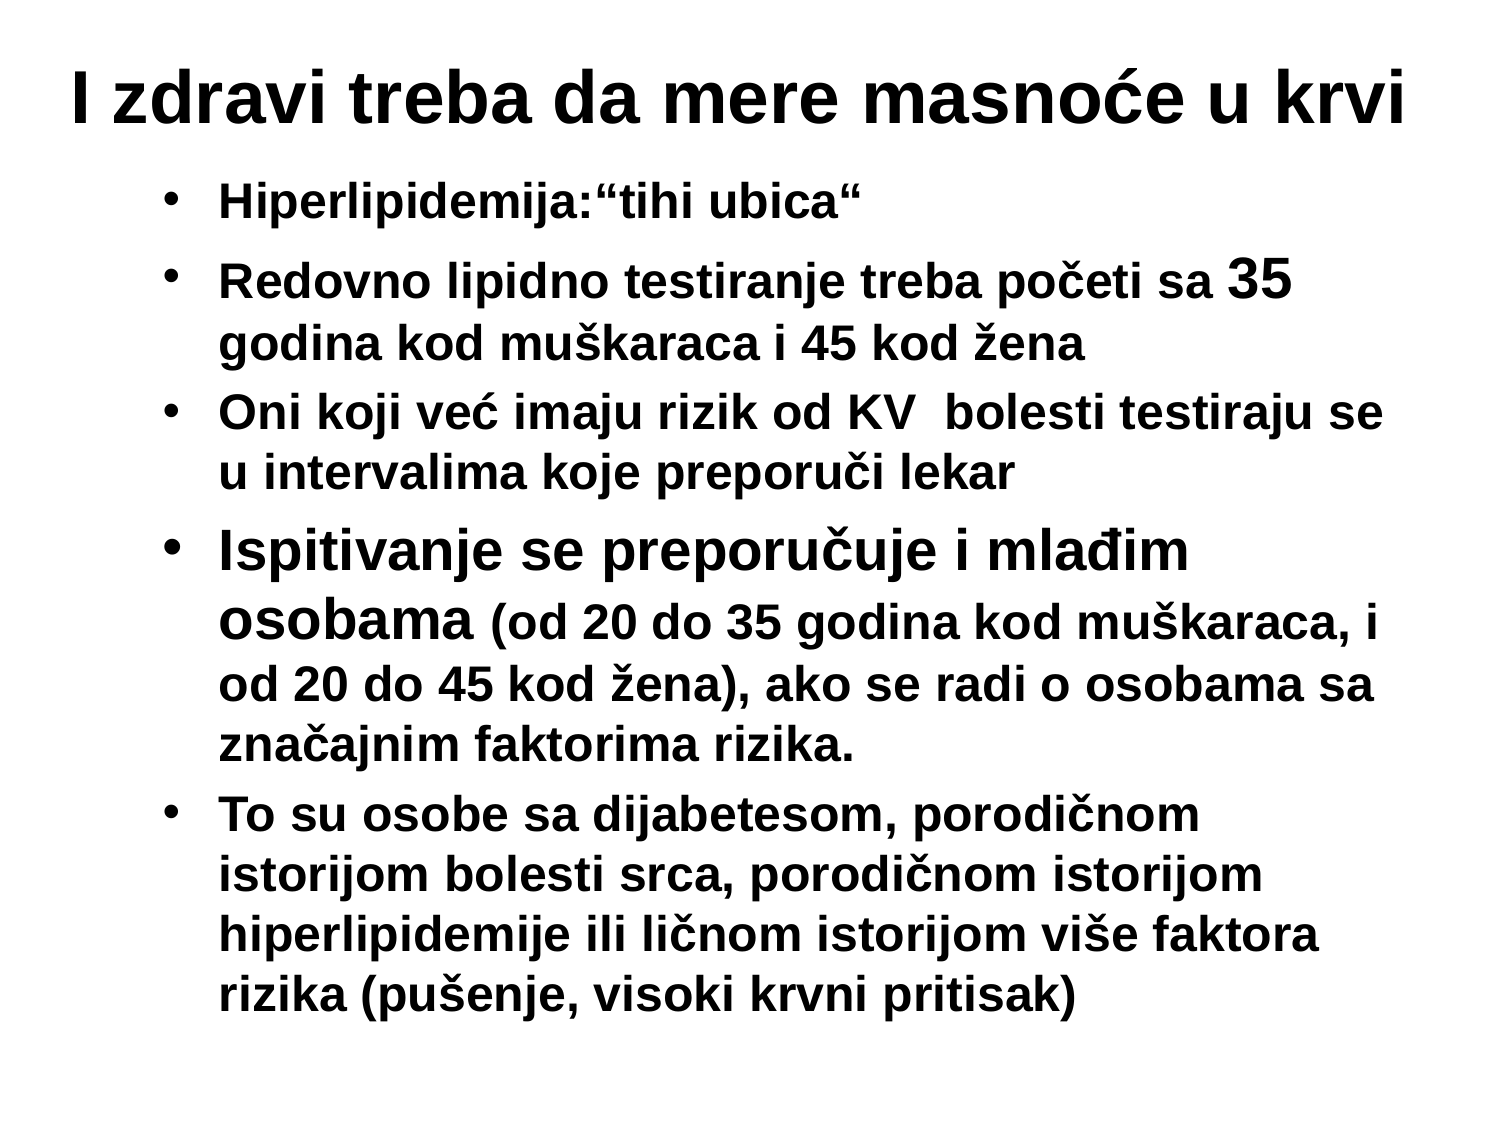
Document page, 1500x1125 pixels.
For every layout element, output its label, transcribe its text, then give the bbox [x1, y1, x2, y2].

list Hiperlipidemija:“tihi ubica“ Redovno lipidno testiranje treba početi sa 35 godina kod muškaraca i 45 kod žena Oni koji već imaju rizik od KV bolesti testiraju se u intervalima koje preporuči lekar Ispitivanje se preporučuje i mlađim osobama (od 20 do 35 godina kod muškaraca, i od 20 do 45 kod žena), ako se radi o osobama sa značajnim faktorima rizika. To su osobe sa dijabetesom, porodičnom istorijom bolesti srca, porodičnom istorijom hiperlipidemije ili ličnom istorijom više faktora rizika (pušenje, visoki krvni pritisak) [147, 160, 1424, 904]
title I zdravi treba da mere masnoće u krvi [41, 90, 1437, 278]
